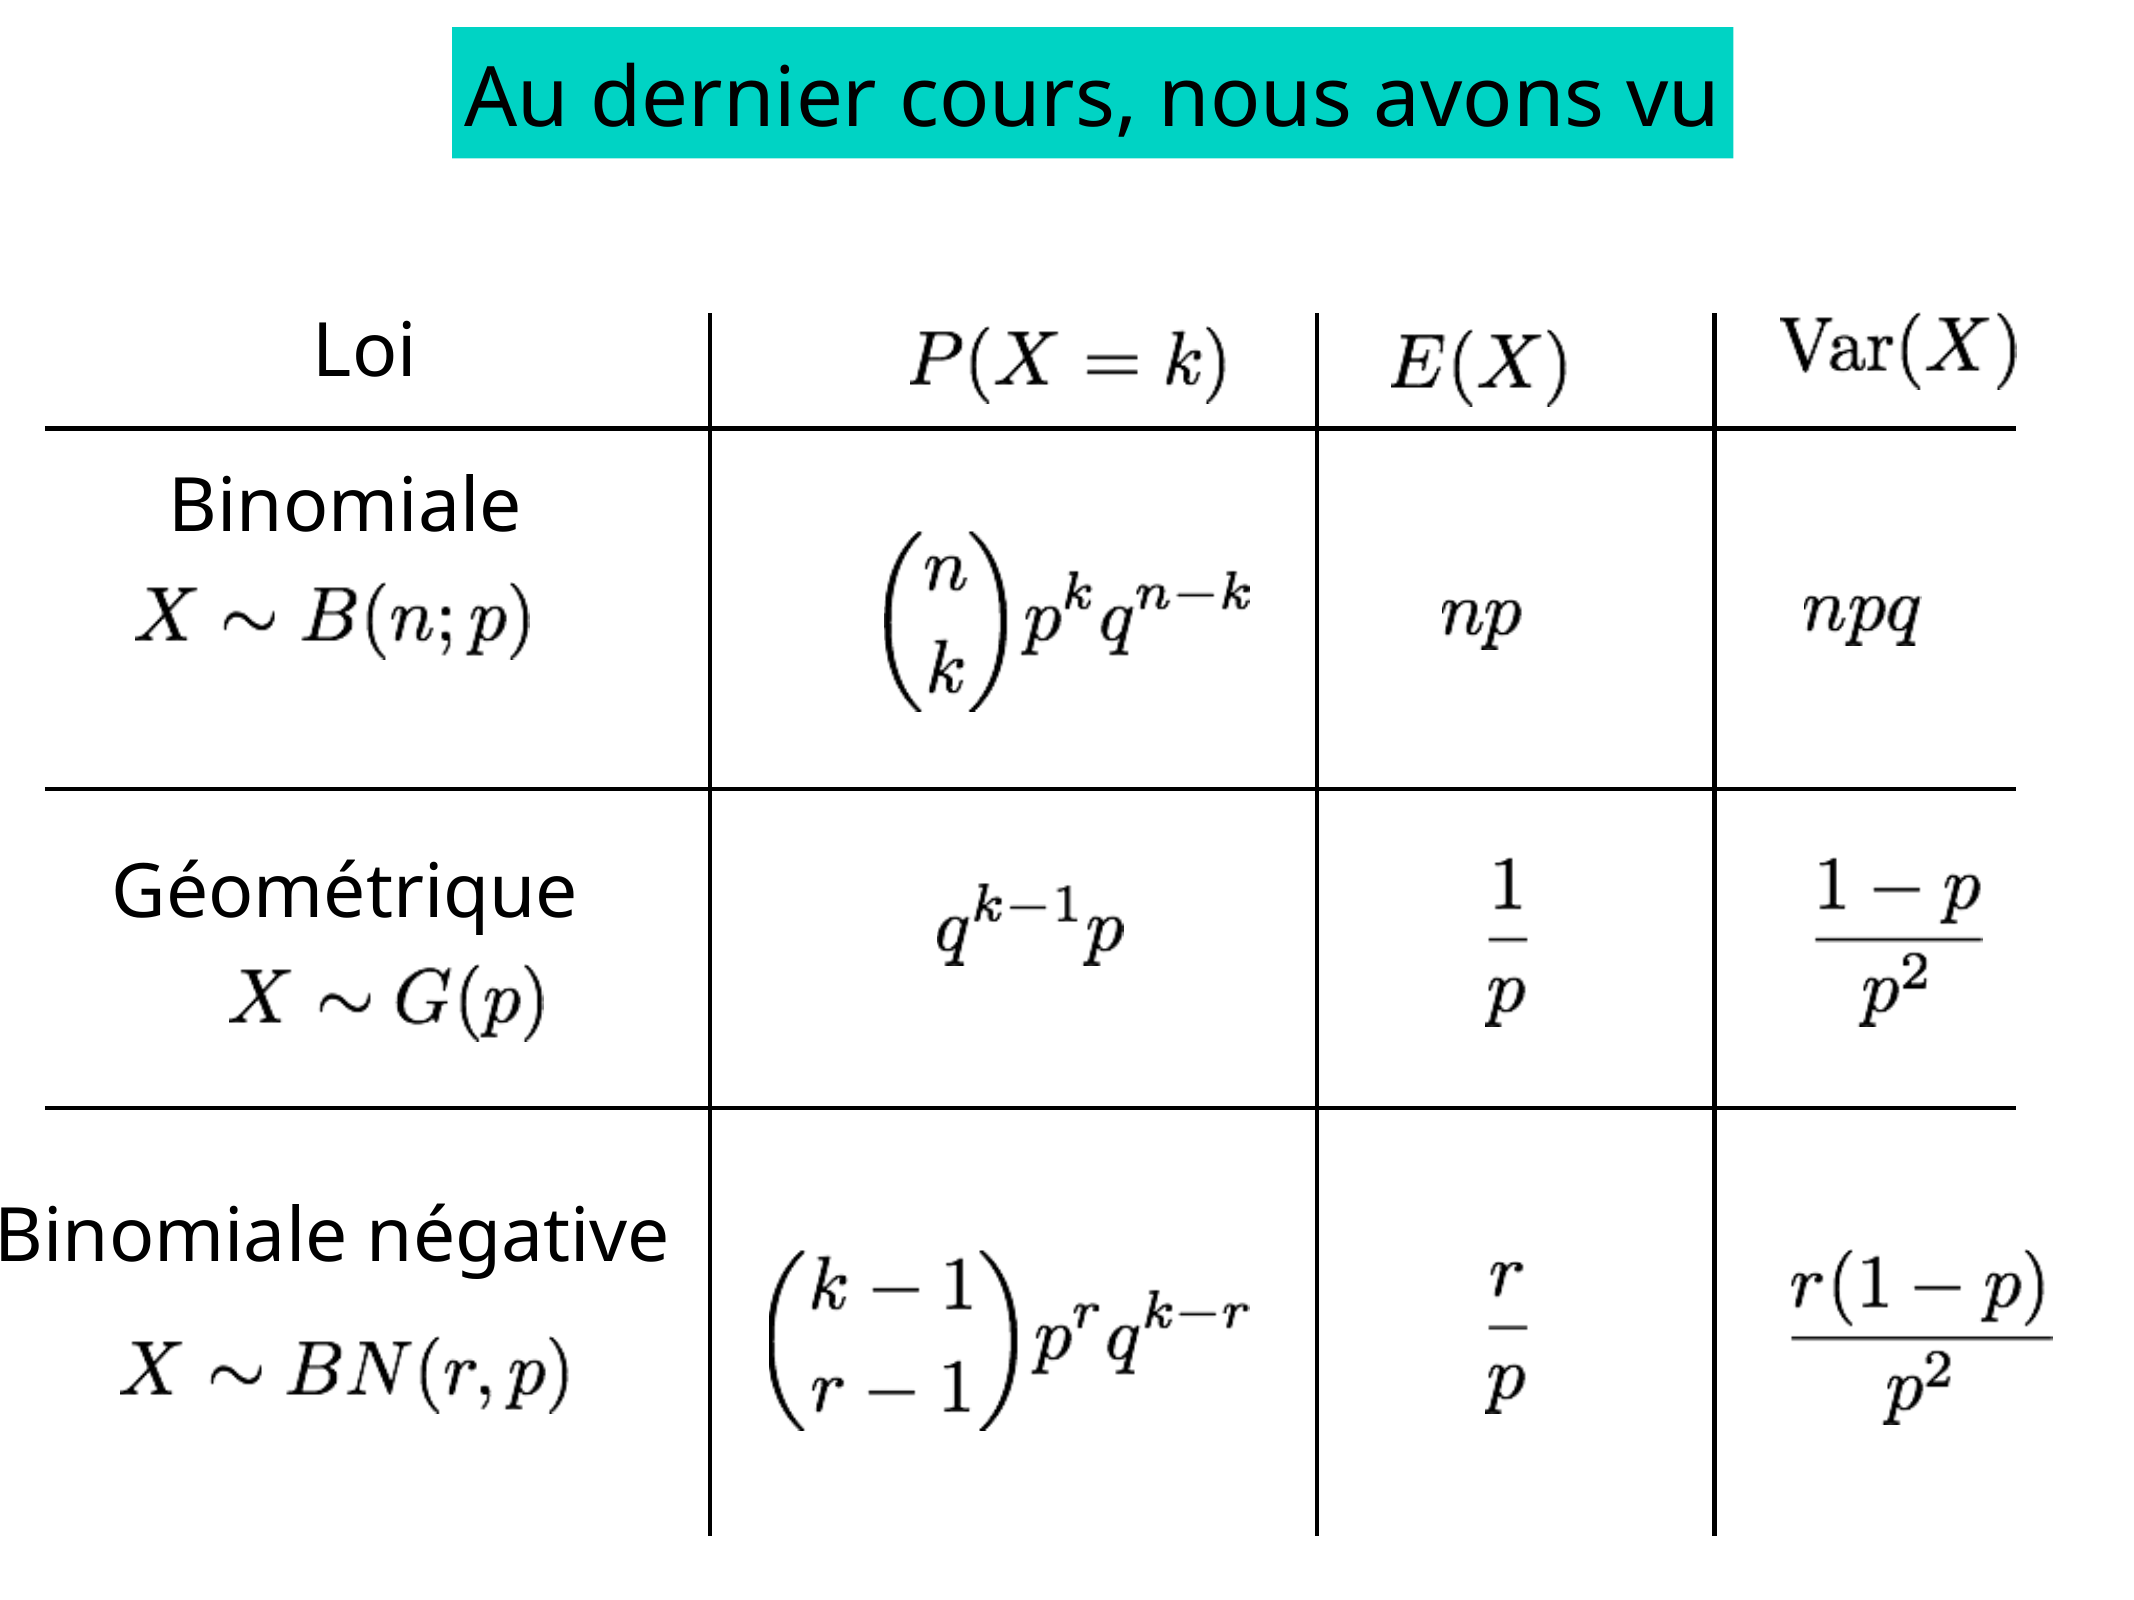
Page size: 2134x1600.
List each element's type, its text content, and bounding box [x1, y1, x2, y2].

picture [769, 1249, 1250, 1431]
picture [884, 530, 1250, 712]
picture [910, 326, 1228, 405]
picture [937, 882, 1124, 967]
picture [1813, 857, 1983, 1027]
picture [1442, 599, 1525, 650]
picture [1391, 329, 1570, 407]
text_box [35, 1180, 630, 1414]
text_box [135, 836, 555, 1042]
picture [1789, 1249, 2053, 1425]
picture [1485, 857, 1530, 1027]
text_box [135, 450, 530, 660]
picture [1804, 595, 1922, 647]
list Au dernier cours, nous avons vu [450, 25, 1735, 160]
picture [1485, 1261, 1530, 1414]
picture [1780, 312, 2017, 391]
text_box Loi [304, 292, 426, 400]
